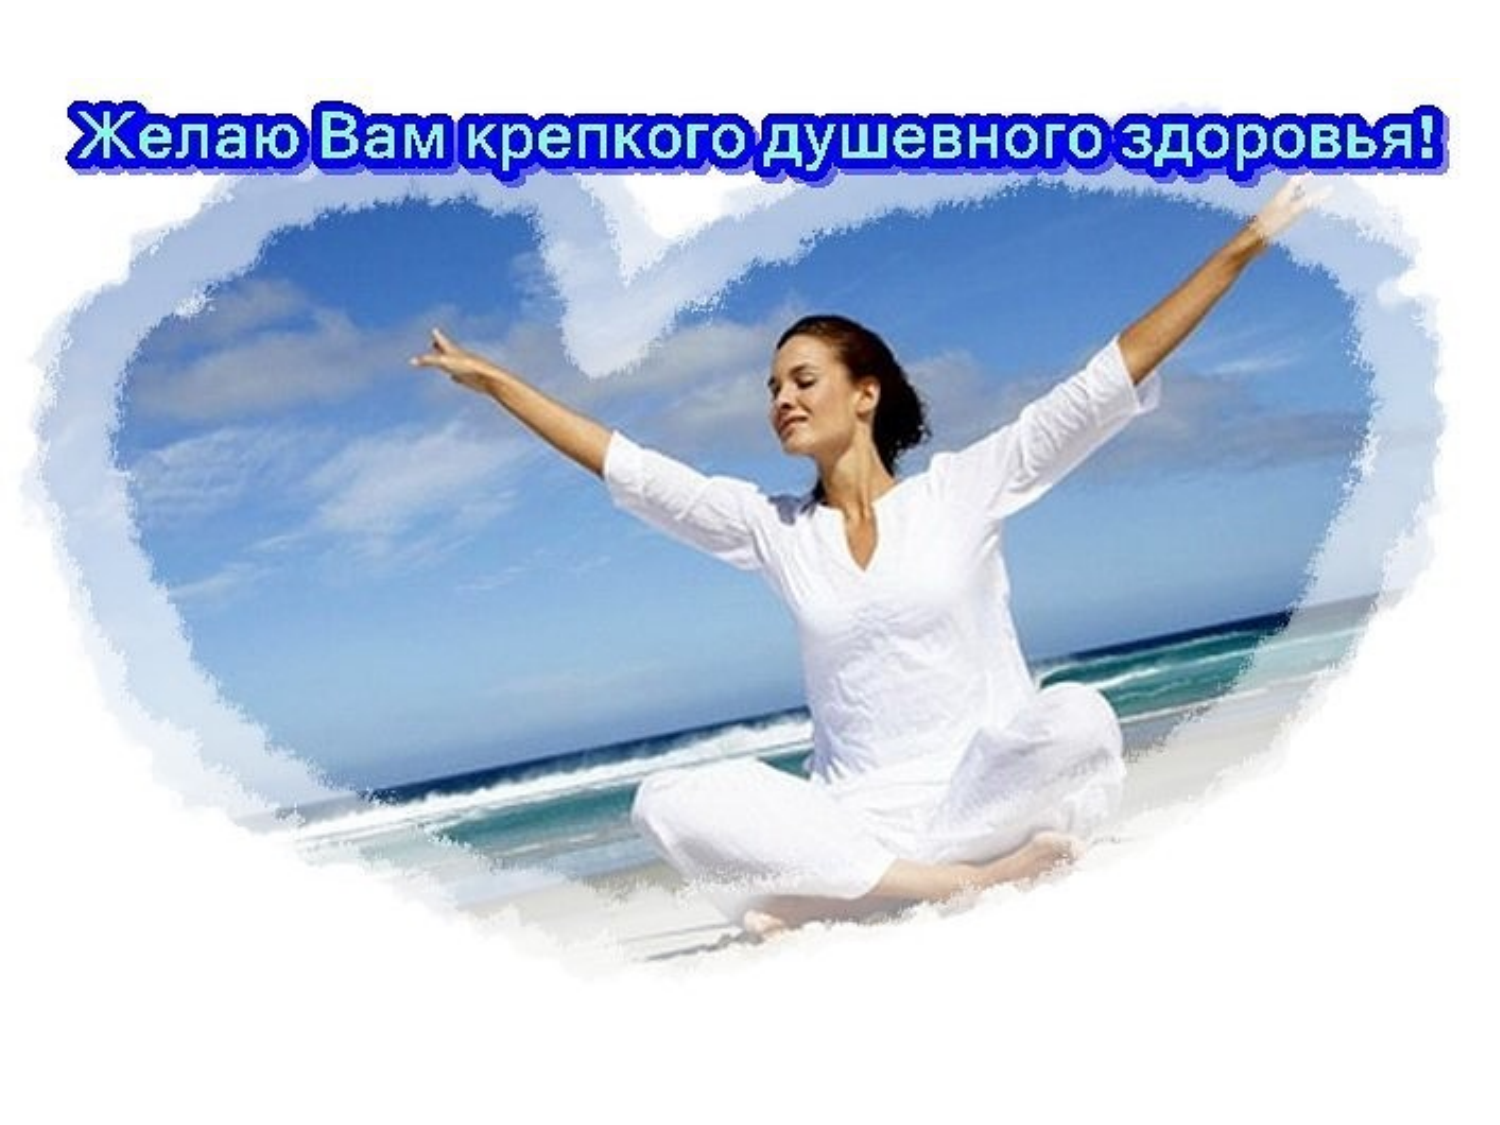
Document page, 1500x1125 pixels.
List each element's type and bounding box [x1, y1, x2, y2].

picture [0, 77, 1486, 1012]
